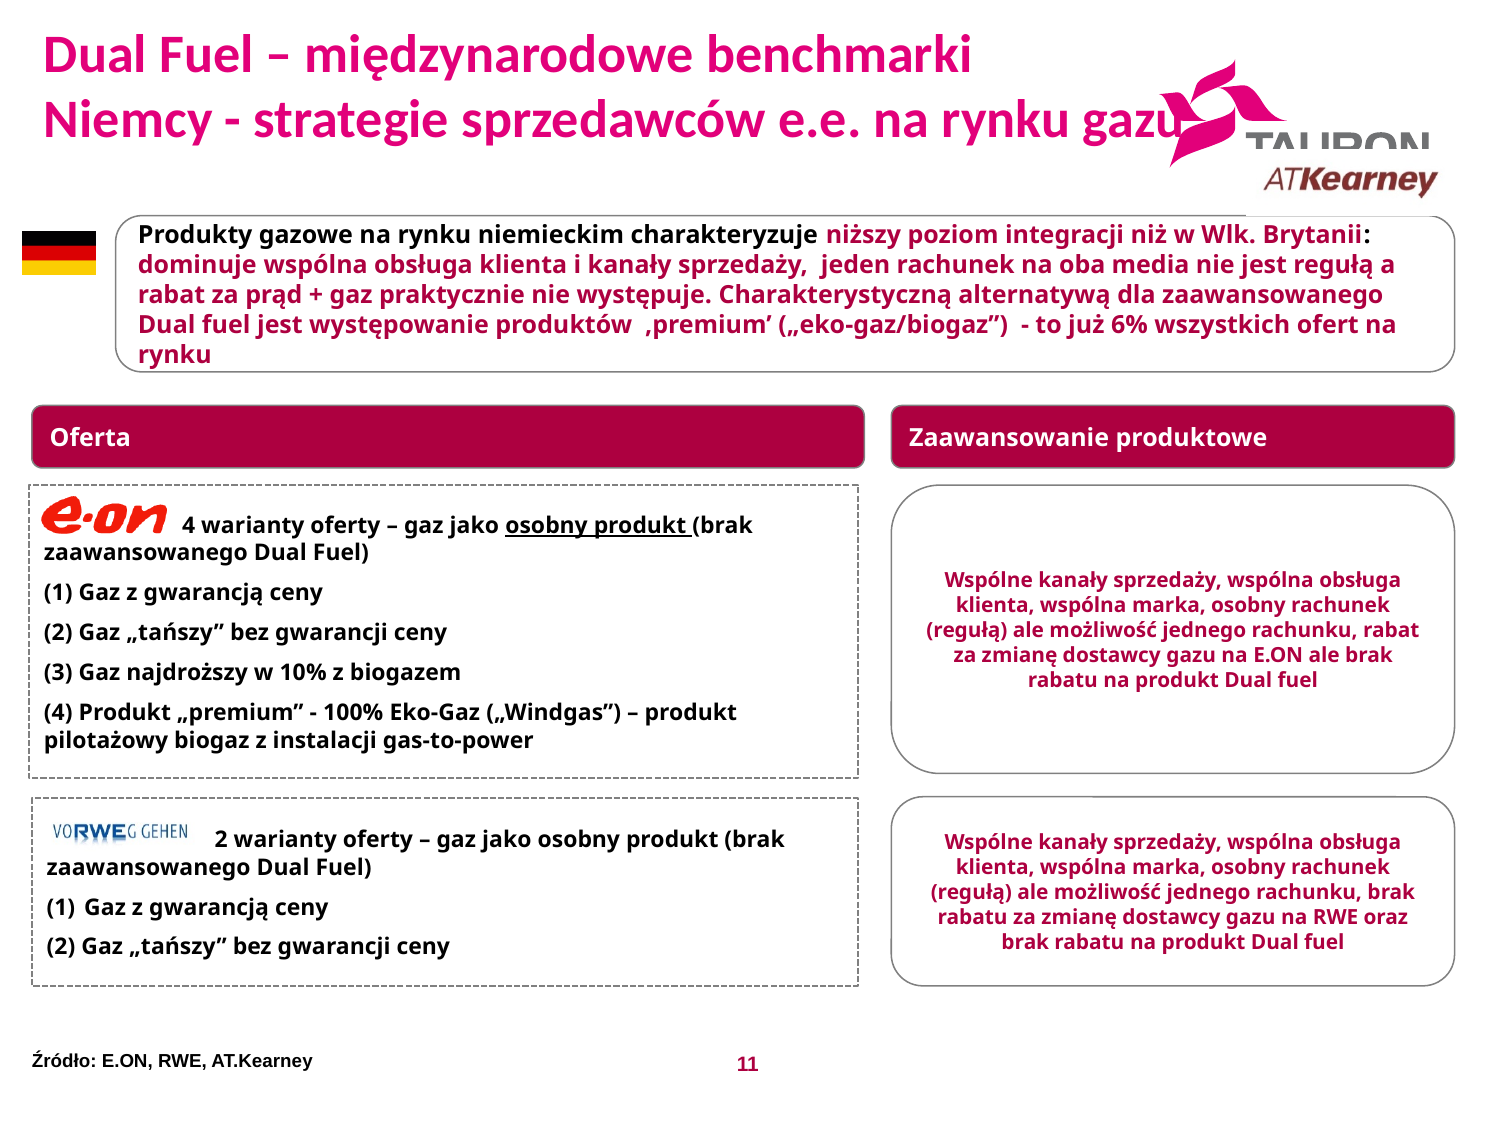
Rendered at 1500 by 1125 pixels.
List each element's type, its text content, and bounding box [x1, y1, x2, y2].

picture [21, 230, 96, 276]
text_box Wspólne kanały sprzedaży, wspólna obsługa klienta, wspólna marka, osobny rachunek (regułą) ale możliwość jednego rachunku, rabat za zmianę dostawcy gazu na E.ON ale brak rabatu na produkt Dual fuel [889, 483, 1457, 776]
text_box Zaawansowanie produktowe [889, 403, 1457, 471]
picture [40, 496, 168, 535]
text_box Produkty gazowe na rynku niemieckim charakteryzuje niższy poziom integracji niż w Wlk. Brytanii: dominuje wspólna obsługa klienta i kanały sprzedaży, jeden rachunek na oba media nie jest regułą a rabat za prąd + gaz praktycznie nie występuje. Charakterystyczną alternatywą dla zaawansowanego Dual fuel jest występowanie produktów ‚premium’ („eko-gaz/biogaz”) - to już 6% wszystkich ofert na rynku [113, 213, 1457, 374]
slide_number 11 [572, 1042, 923, 1103]
picture [1246, 148, 1455, 216]
text_box Dual Fuel – międzynarodowe benchmarki Niemcy - strategie sprzedawców e.e. na rynku gazu [29, 48, 1205, 119]
picture [40, 810, 199, 852]
text_box 2 warianty oferty – gaz jako osobny produkt (brak zaawansowanego Dual Fuel) Gaz z gwarancją ceny (2) Gaz „tańszy” bez gwarancji ceny [30, 796, 860, 988]
text_box 4 warianty oferty – gaz jako osobny produkt (brak zaawansowanego Dual Fuel) (1) Gaz z gwarancją ceny (2) Gaz „tańszy” bez gwarancji ceny (3) Gaz najdroższy w 10% z biogazem (4) Produkt „premium” - 100% Eko-Gaz („Windgas”) – produkt pilotażowy biogaz z instalacji gas-to-power [27, 483, 860, 780]
text_box Źródło: E.ON, RWE, AT.Kearney [17, 1041, 432, 1079]
text_box Oferta [29, 403, 867, 471]
text_box Wspólne kanały sprzedaży, wspólna obsługa klienta, wspólna marka, osobny rachunek (regułą) ale możliwość jednego rachunku, brak rabatu za zmianę dostawcy gazu na RWE oraz brak rabatu na produkt Dual fuel [889, 794, 1457, 988]
